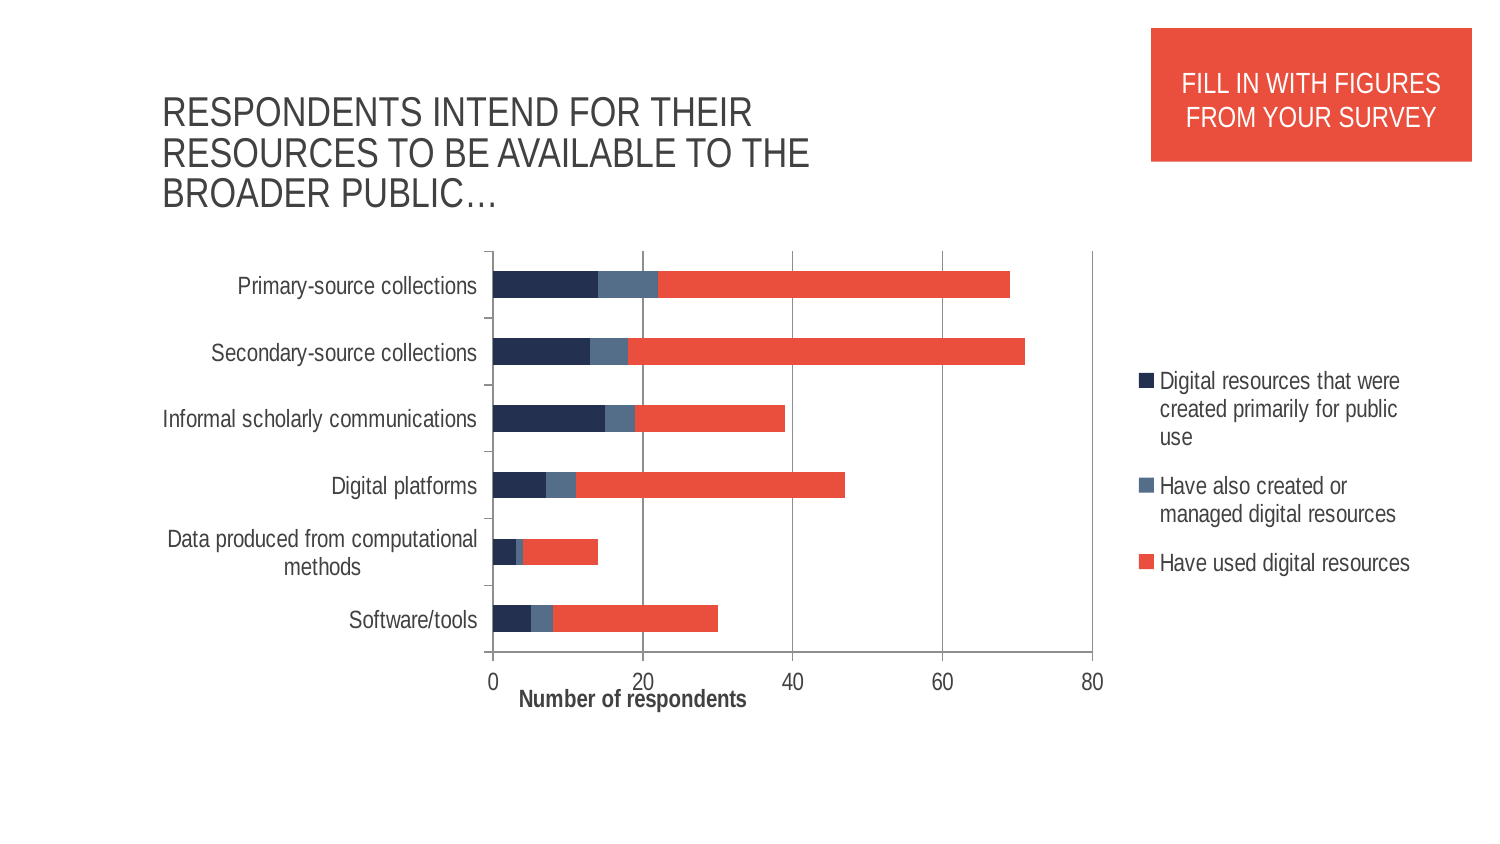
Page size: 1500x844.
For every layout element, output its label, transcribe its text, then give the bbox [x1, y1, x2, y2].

title Respondents intend for their resources to be available to the broader public… [128, 94, 869, 180]
text_box FILL IN WITH FIGURES FROM YOUR SURVEY [1151, 28, 1472, 162]
chart [147, 234, 1434, 720]
